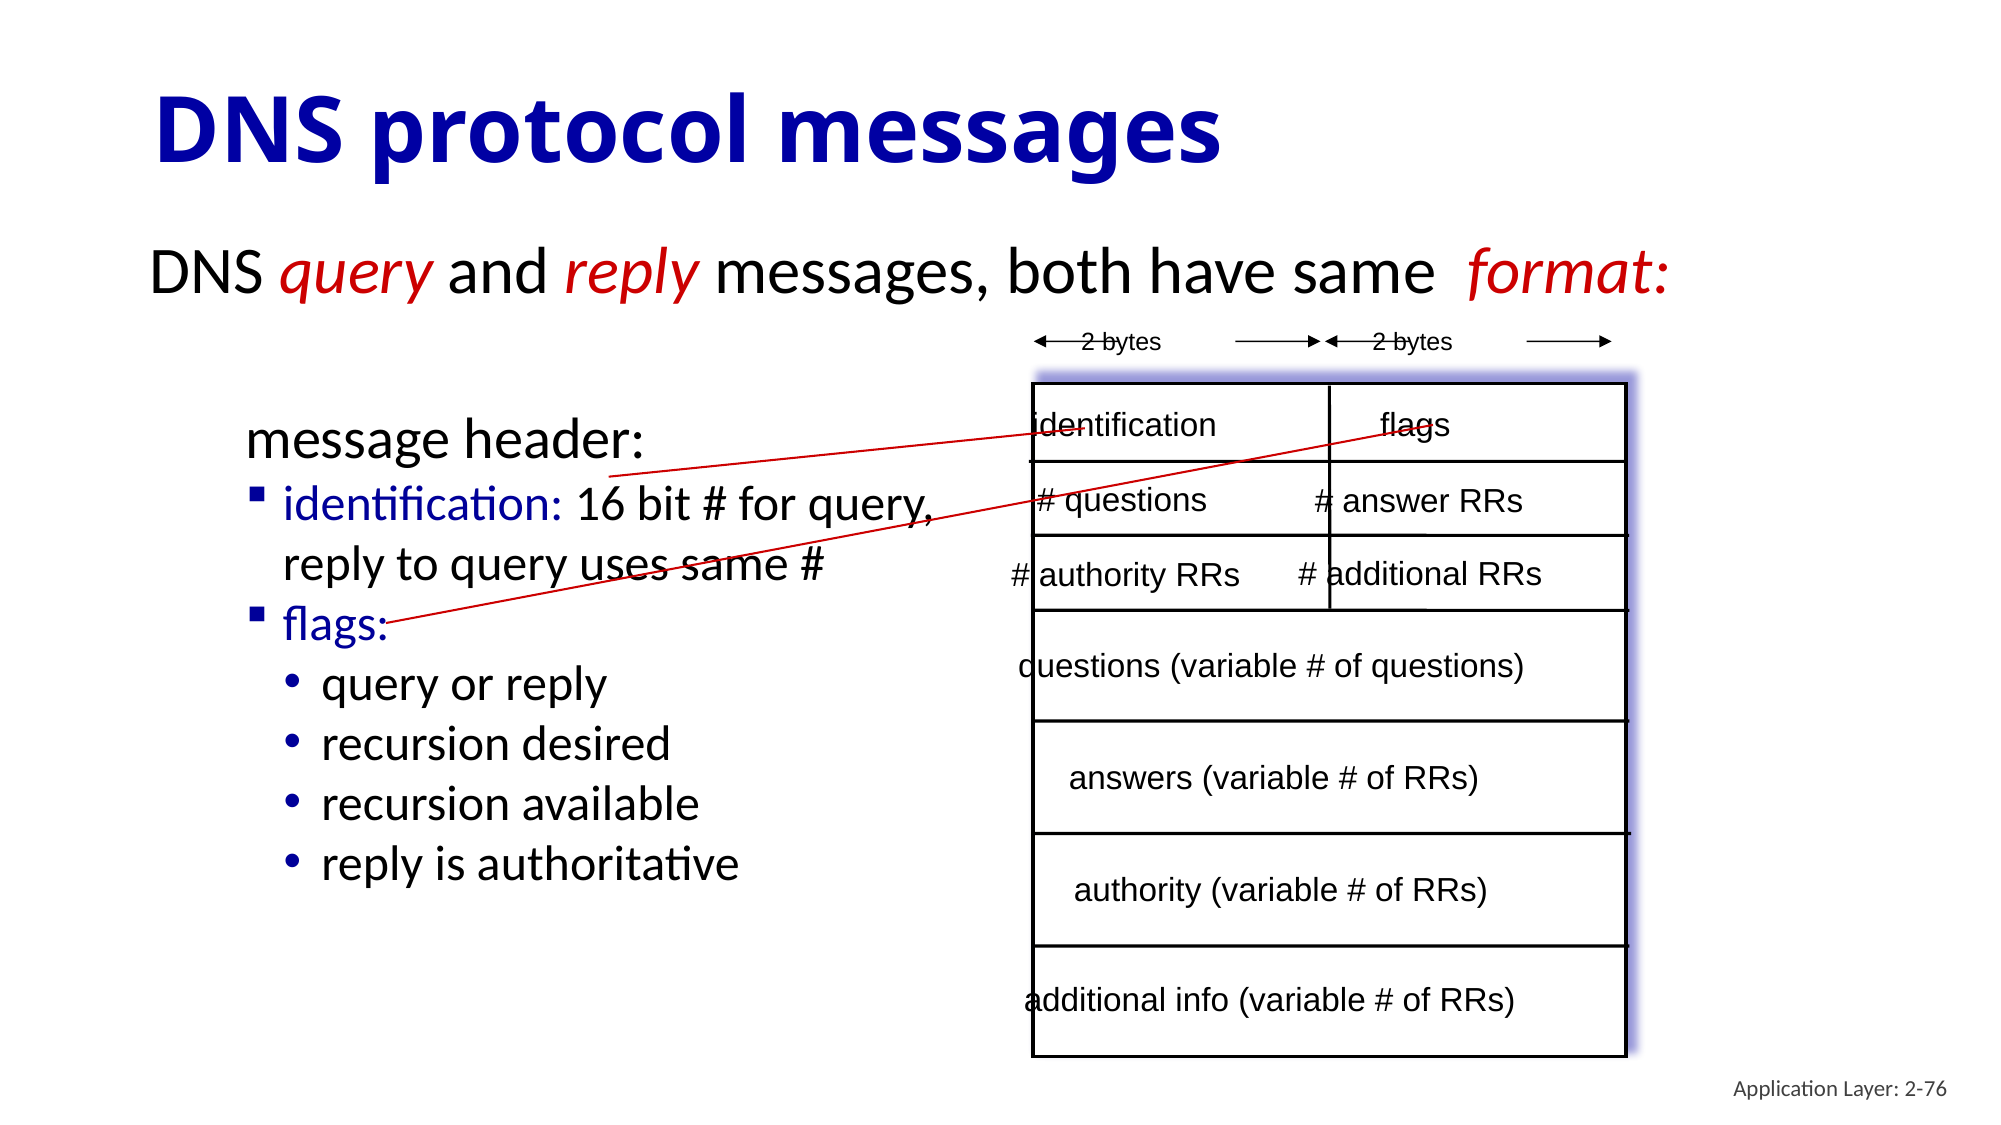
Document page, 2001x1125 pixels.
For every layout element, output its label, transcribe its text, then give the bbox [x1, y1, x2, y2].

slide_number Application Layer: 2-76 [1512, 1056, 1963, 1117]
title DNS protocol messages [137, 59, 1863, 207]
text_box message header: identification: 16 bit # for query, reply to query uses same # flags: query or reply recursion desired recursion available reply is authoritative [230, 392, 1000, 1023]
text_box DNS query and reply messages, both have same format: [113, 228, 1819, 313]
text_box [1028, 317, 1632, 1057]
